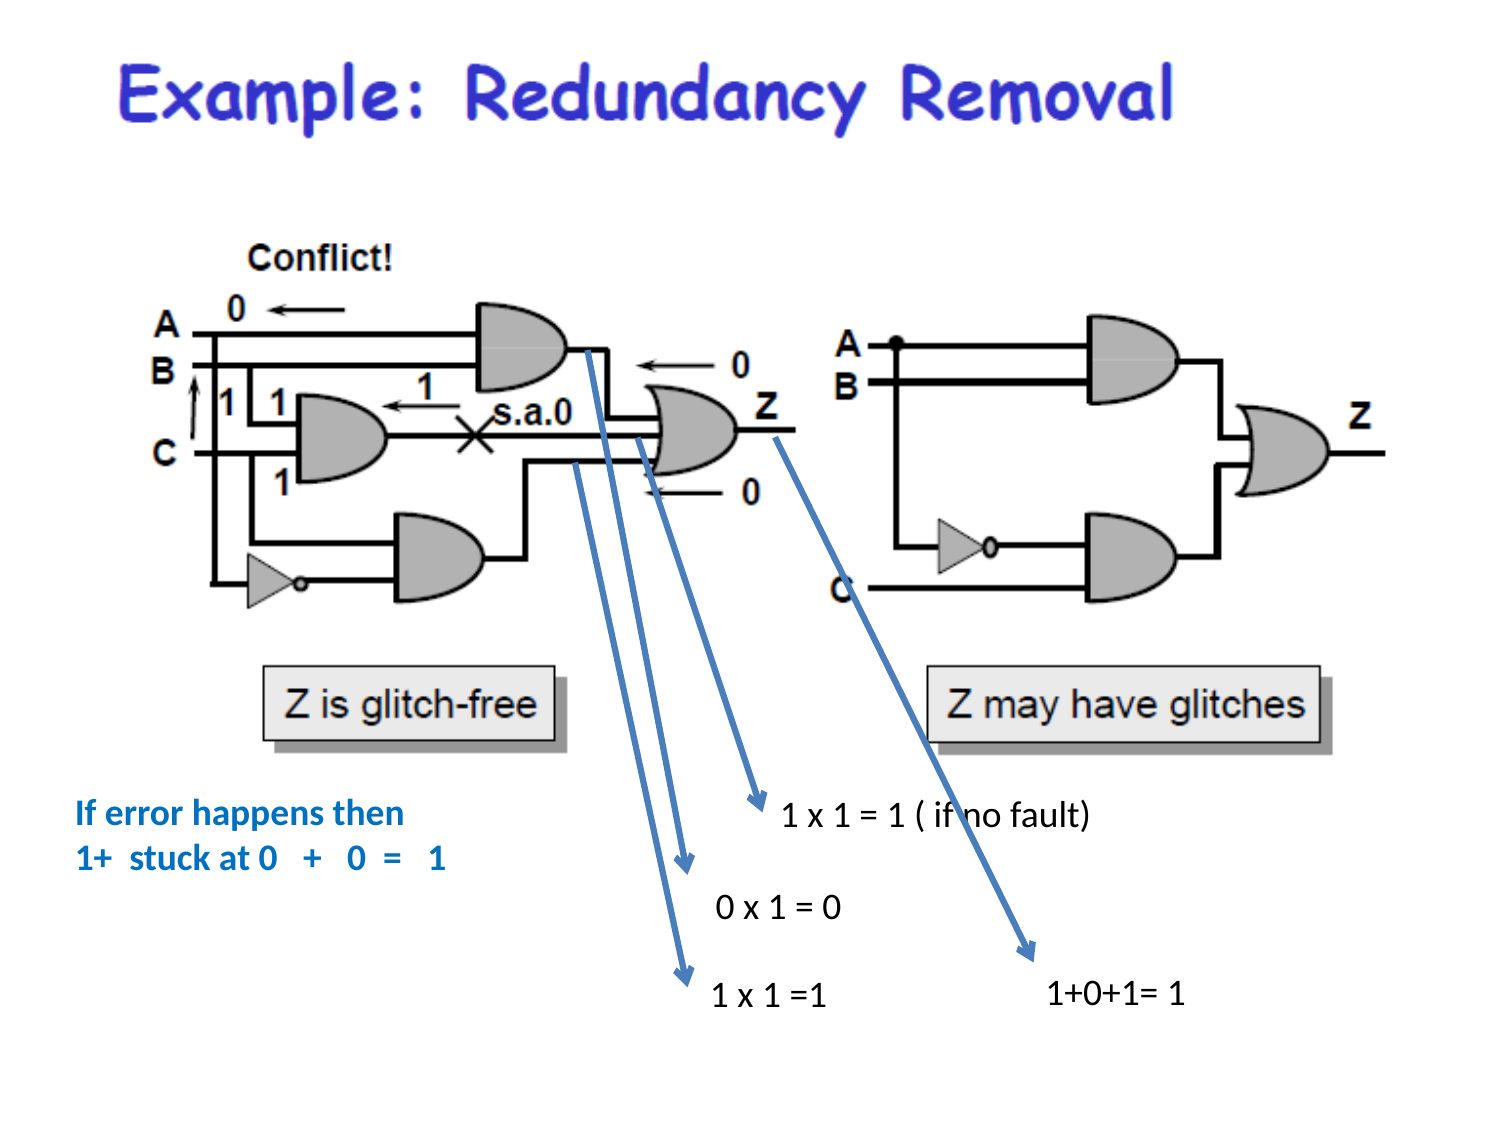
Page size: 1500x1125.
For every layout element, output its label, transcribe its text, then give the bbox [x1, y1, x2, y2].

text_box 0 x 1 = 0 [700, 874, 769, 935]
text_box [637, 437, 763, 813]
text_box 1+0+1= 1 [1030, 960, 1202, 1021]
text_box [774, 436, 1034, 963]
text_box 1 x 1 = 1 ( if no fault) [1038, 783, 1107, 842]
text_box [587, 349, 688, 460]
picture [62, 37, 1419, 776]
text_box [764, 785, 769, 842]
text_box 1 x 1 =1 [695, 962, 843, 1023]
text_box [574, 462, 688, 988]
text_box If error happens then 1+ stuck at 0 + 0 = 1 [59, 781, 462, 886]
